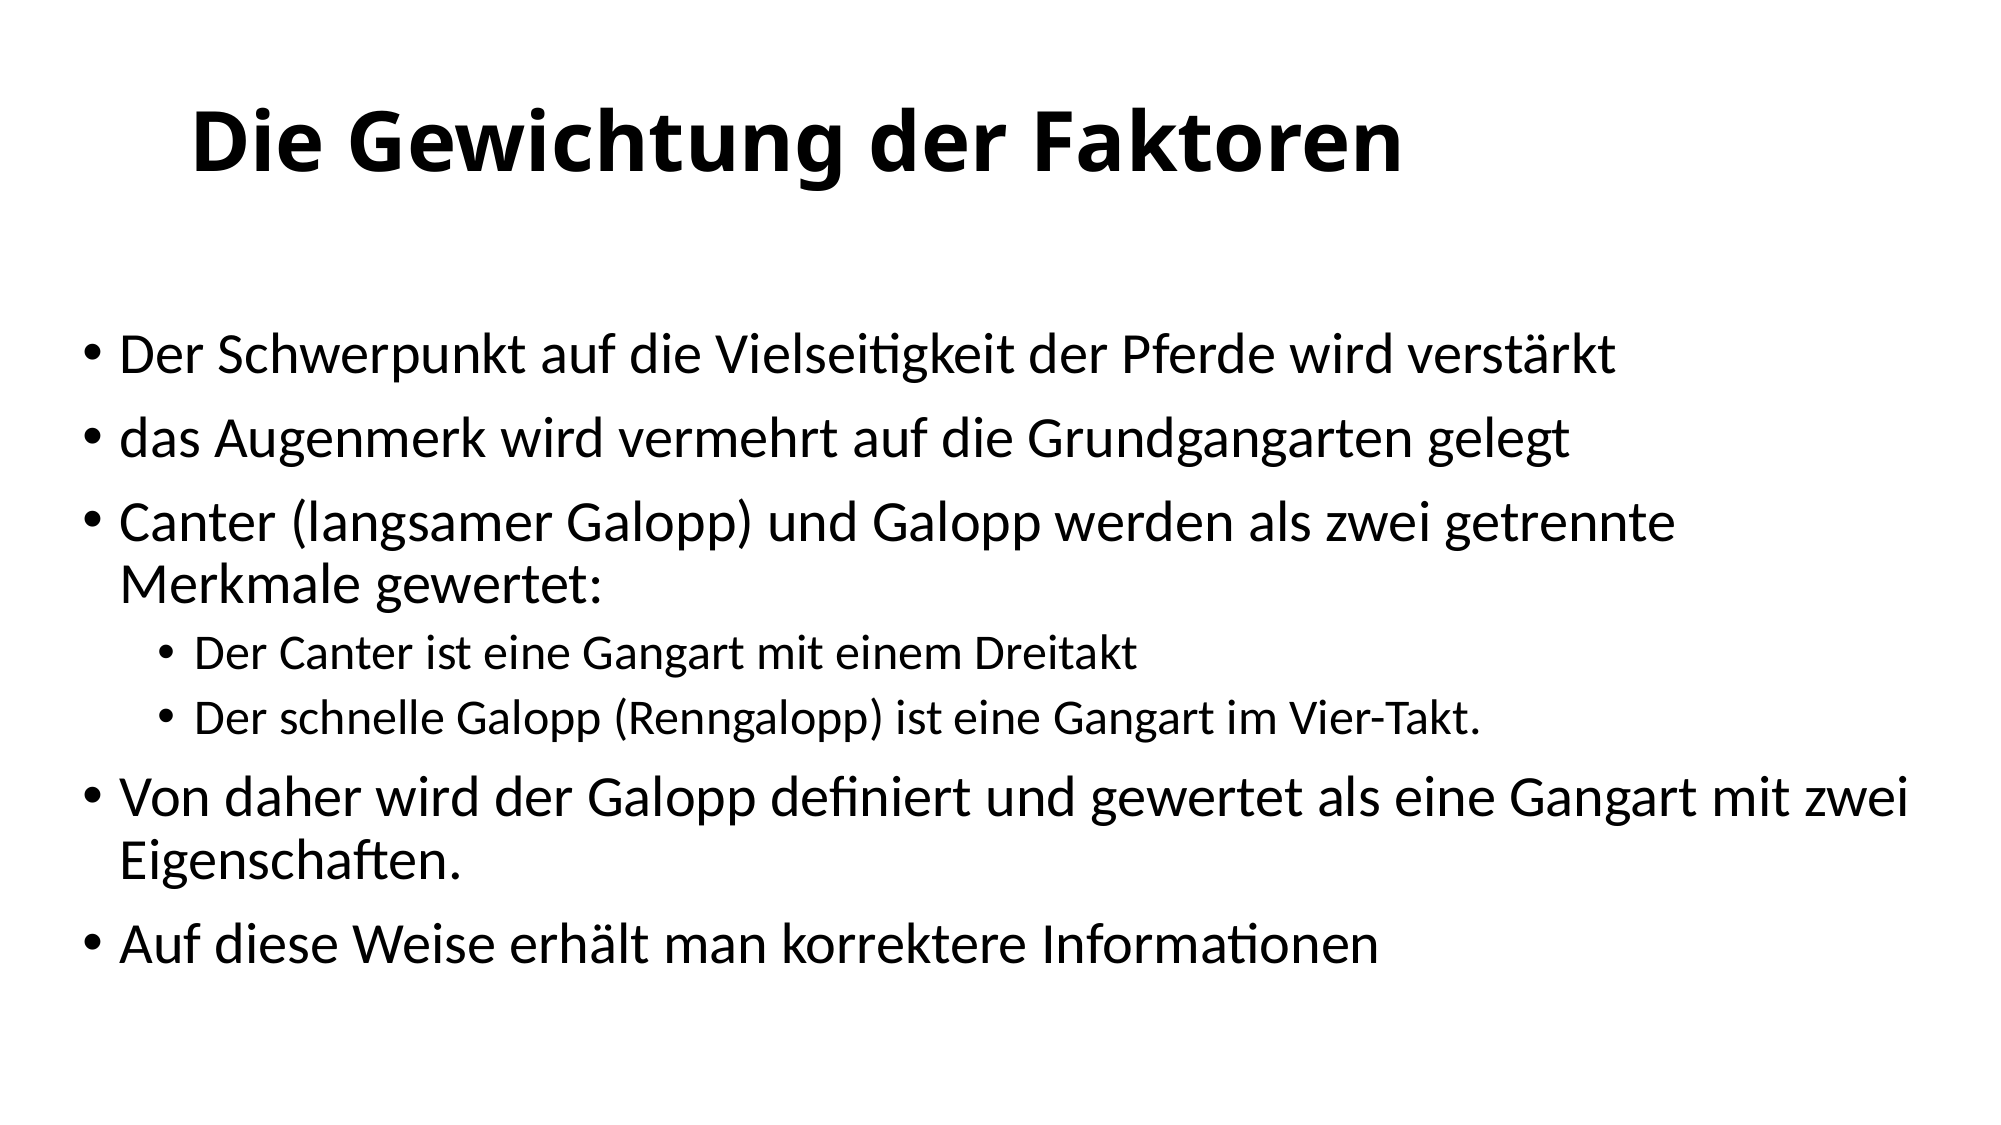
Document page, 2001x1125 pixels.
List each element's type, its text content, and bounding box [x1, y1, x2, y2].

list Der Schwerpunkt auf die Vielseitigkeit der Pferde wird verstärkt das Augenmerk wird vermehrt auf die Grundgangarten gelegt Canter (langsamer Galopp) und Galopp werden als zwei getrennte Merkmale gewertet: Der Canter ist eine Gangart mit einem Dreitakt Der schnelle Galopp (Renngalopp) ist eine Gangart im Vier-Takt. Von daher wird der Galopp definiert und gewertet als eine Gangart mit zwei Eigenschaften. Auf diese Weise erhält man korrektere Informationen [67, 315, 1935, 1048]
title Die Gewichtung der Faktoren [174, 35, 1900, 253]
